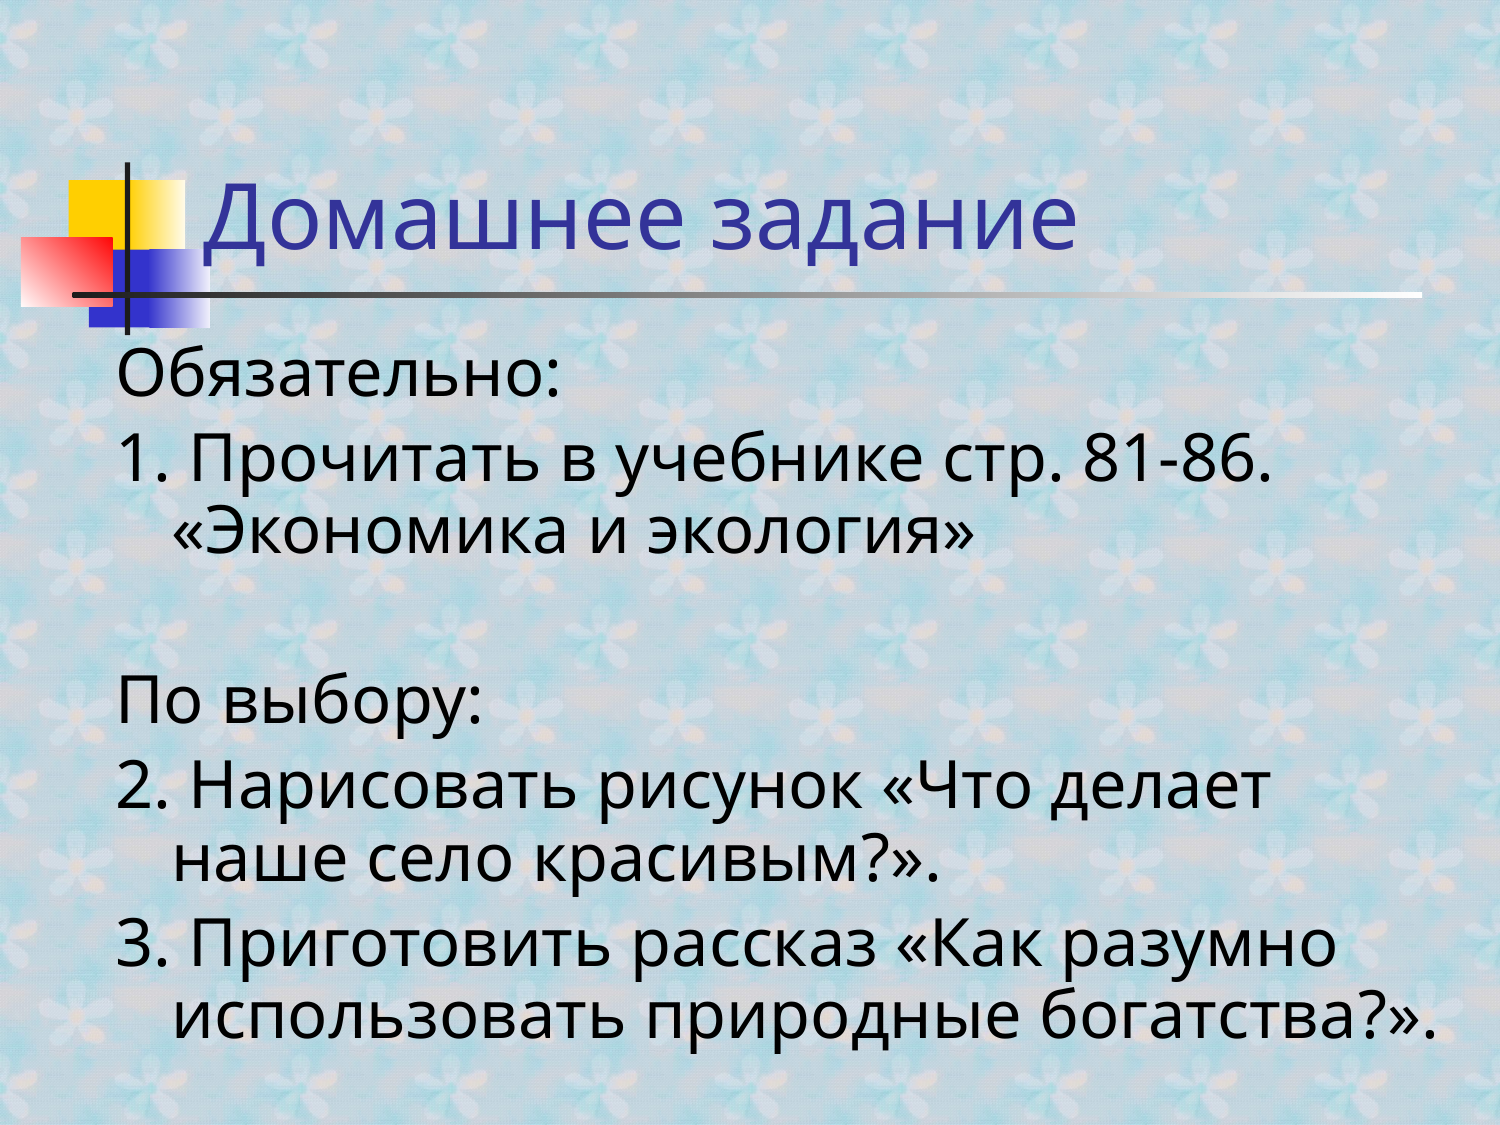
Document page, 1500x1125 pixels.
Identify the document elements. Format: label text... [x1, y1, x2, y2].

list Обязательно: 1. Прочитать в учебнике стр. 81-86. «Экономика и экология» По выбору: 2. Нарисовать рисунок «Что делает наше село красивым?». 3. Приготовить рассказ «Как разумно использовать природные богатства?». [100, 331, 1469, 1094]
title Домашнее задание [188, 35, 1468, 275]
picture [0, 0, 1500, 1125]
